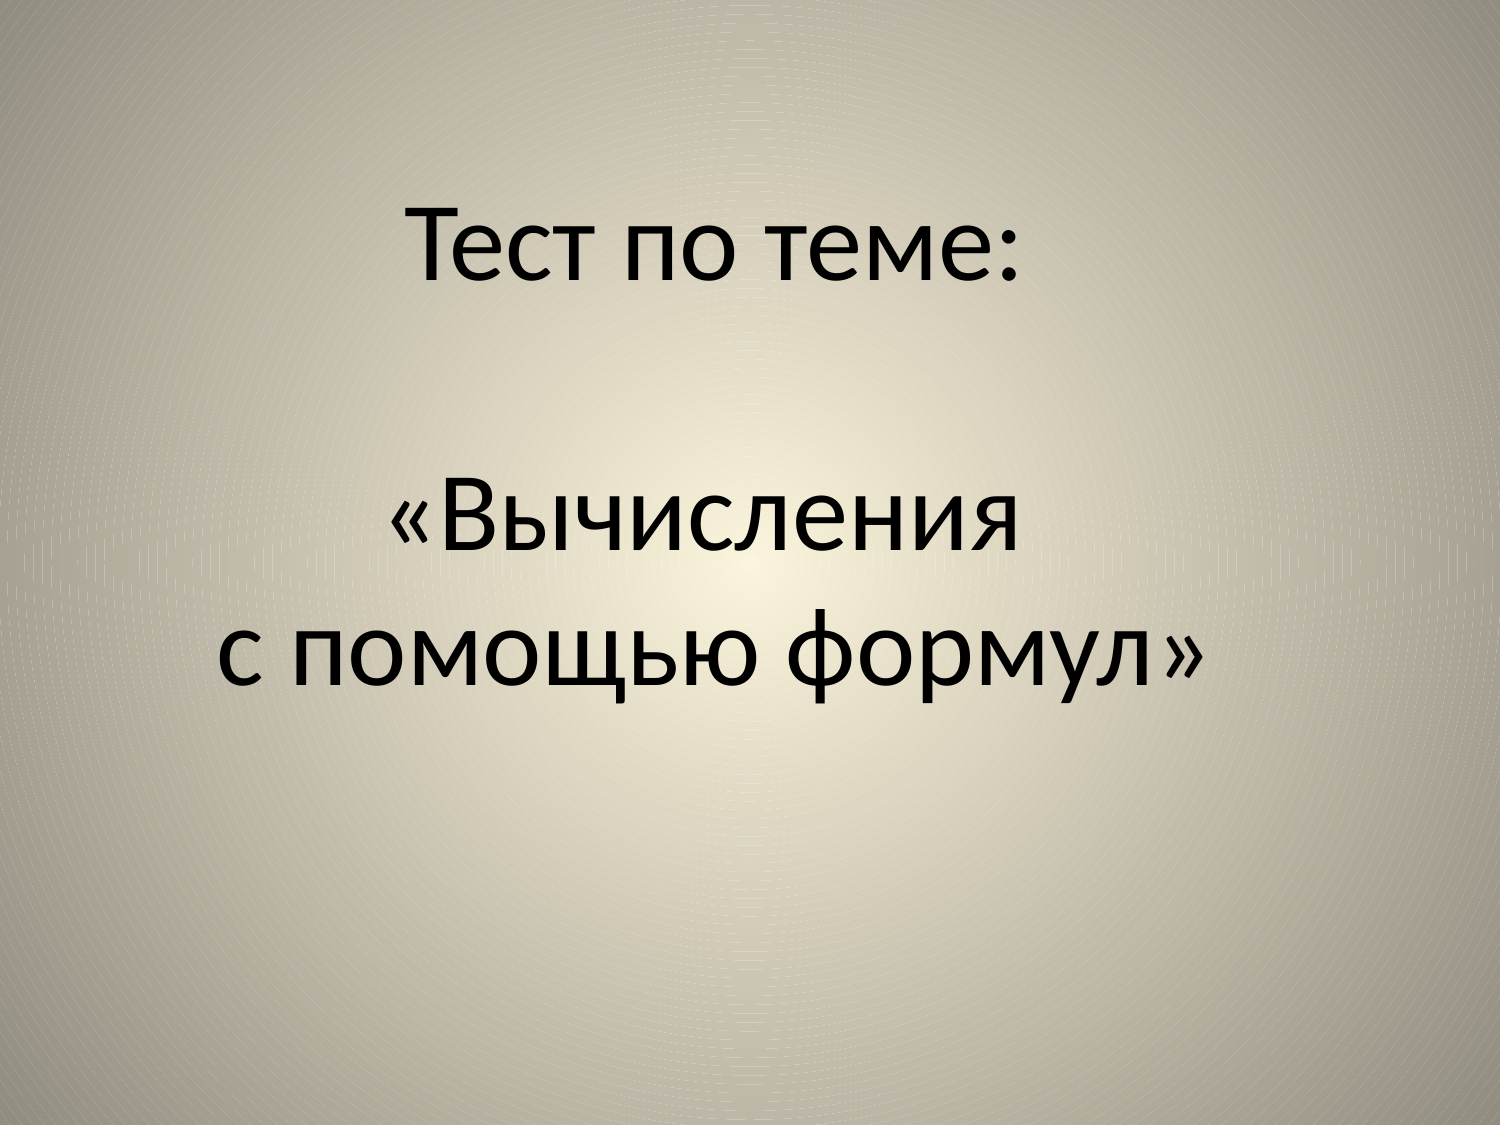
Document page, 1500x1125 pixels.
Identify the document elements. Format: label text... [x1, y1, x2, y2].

text_box Тест по теме: «Вычисления с помощью формул» [76, 160, 1353, 716]
